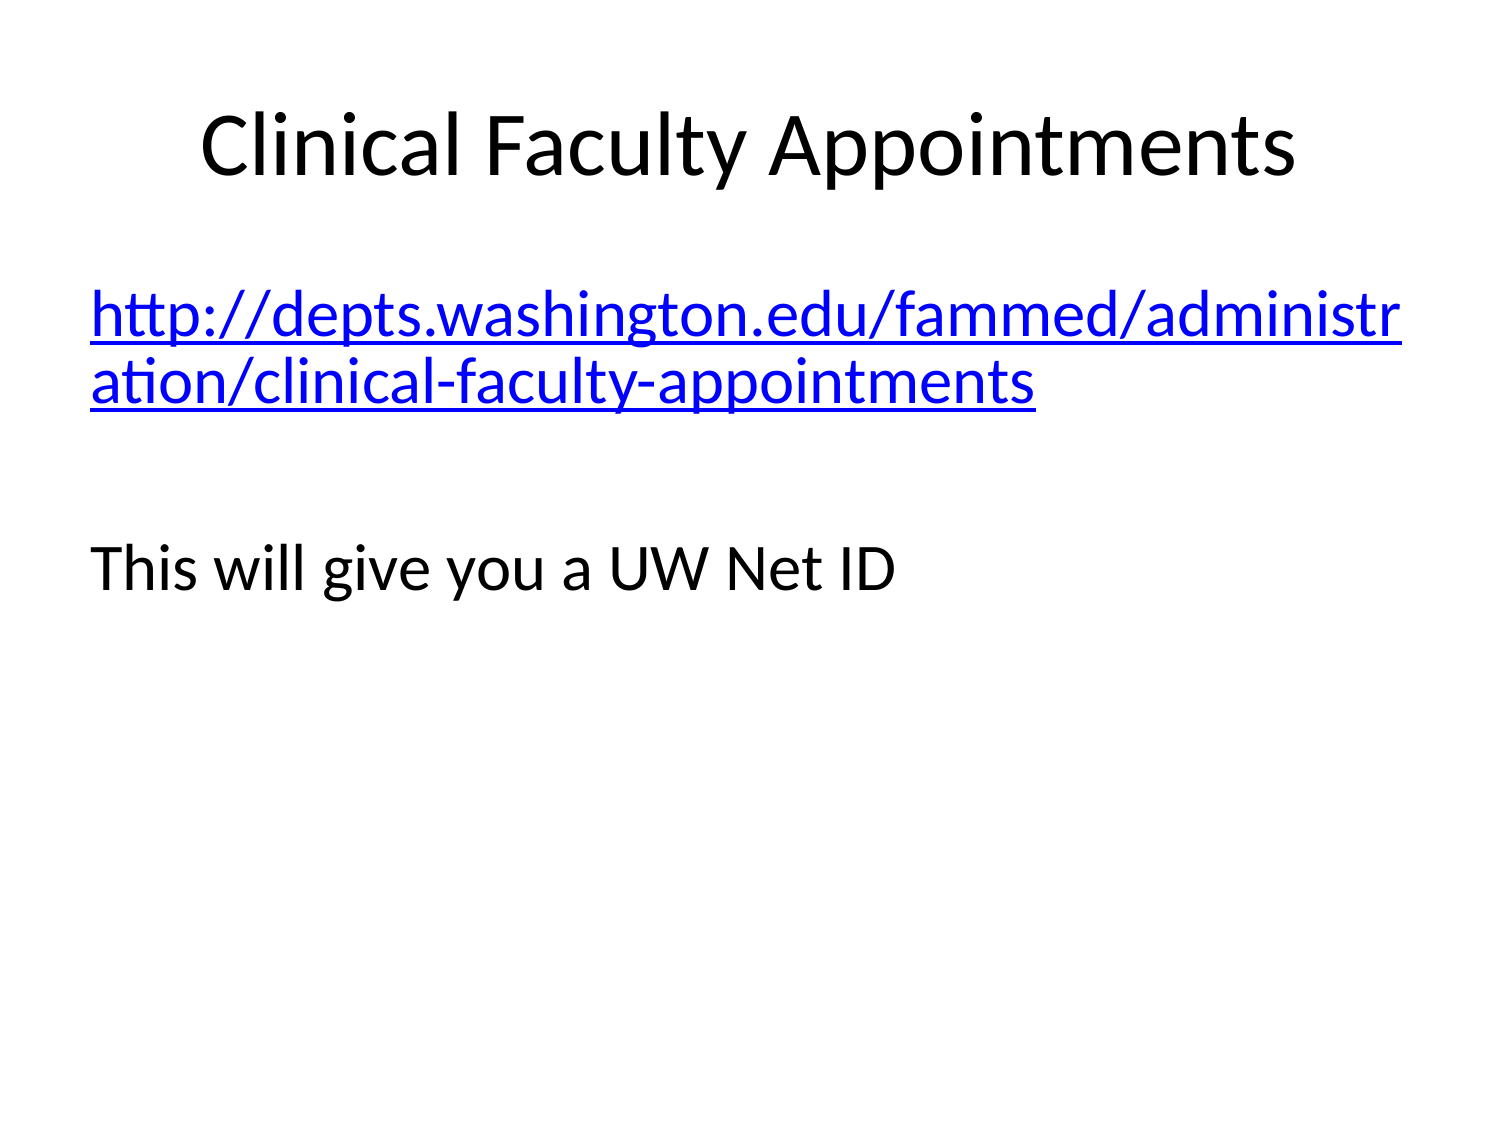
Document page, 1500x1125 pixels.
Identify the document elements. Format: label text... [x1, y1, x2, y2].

list http://depts.washington.edu/fammed/administration/clinical-faculty-appointments This will give you a UW Net ID [75, 262, 1425, 1005]
title Clinical Faculty Appointments [75, 45, 1425, 233]
